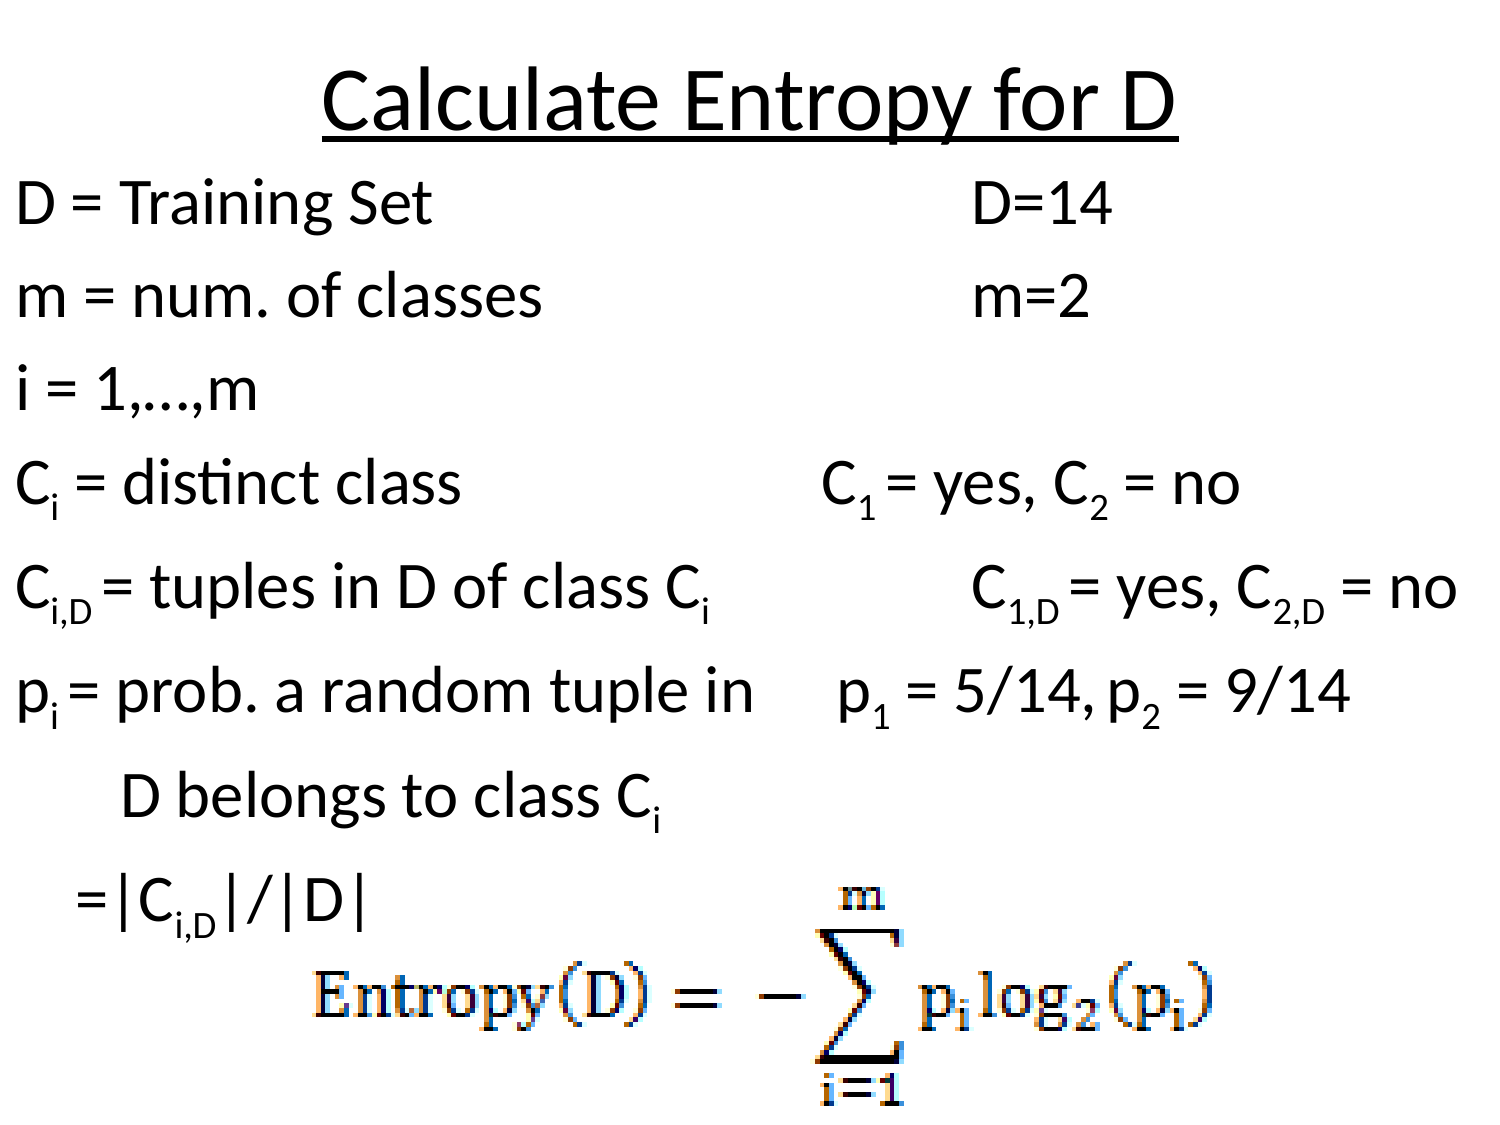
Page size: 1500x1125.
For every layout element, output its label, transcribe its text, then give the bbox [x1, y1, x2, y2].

list D = Training Set D=14 m = num. of classes m=2 i = 1,…,m Ci = distinct class C1 = yes, C2 = no Ci,D = tuples in D of class Ci C1,D = yes, C2,D = no pi = prob. a random tuple in p1 = 5/14, p2 = 9/14 D belongs to class Ci =|Ci,D|/|D| [0, 149, 1500, 1075]
title Calculate Entropy for D [75, 1, 1425, 149]
picture [312, 887, 1212, 1125]
